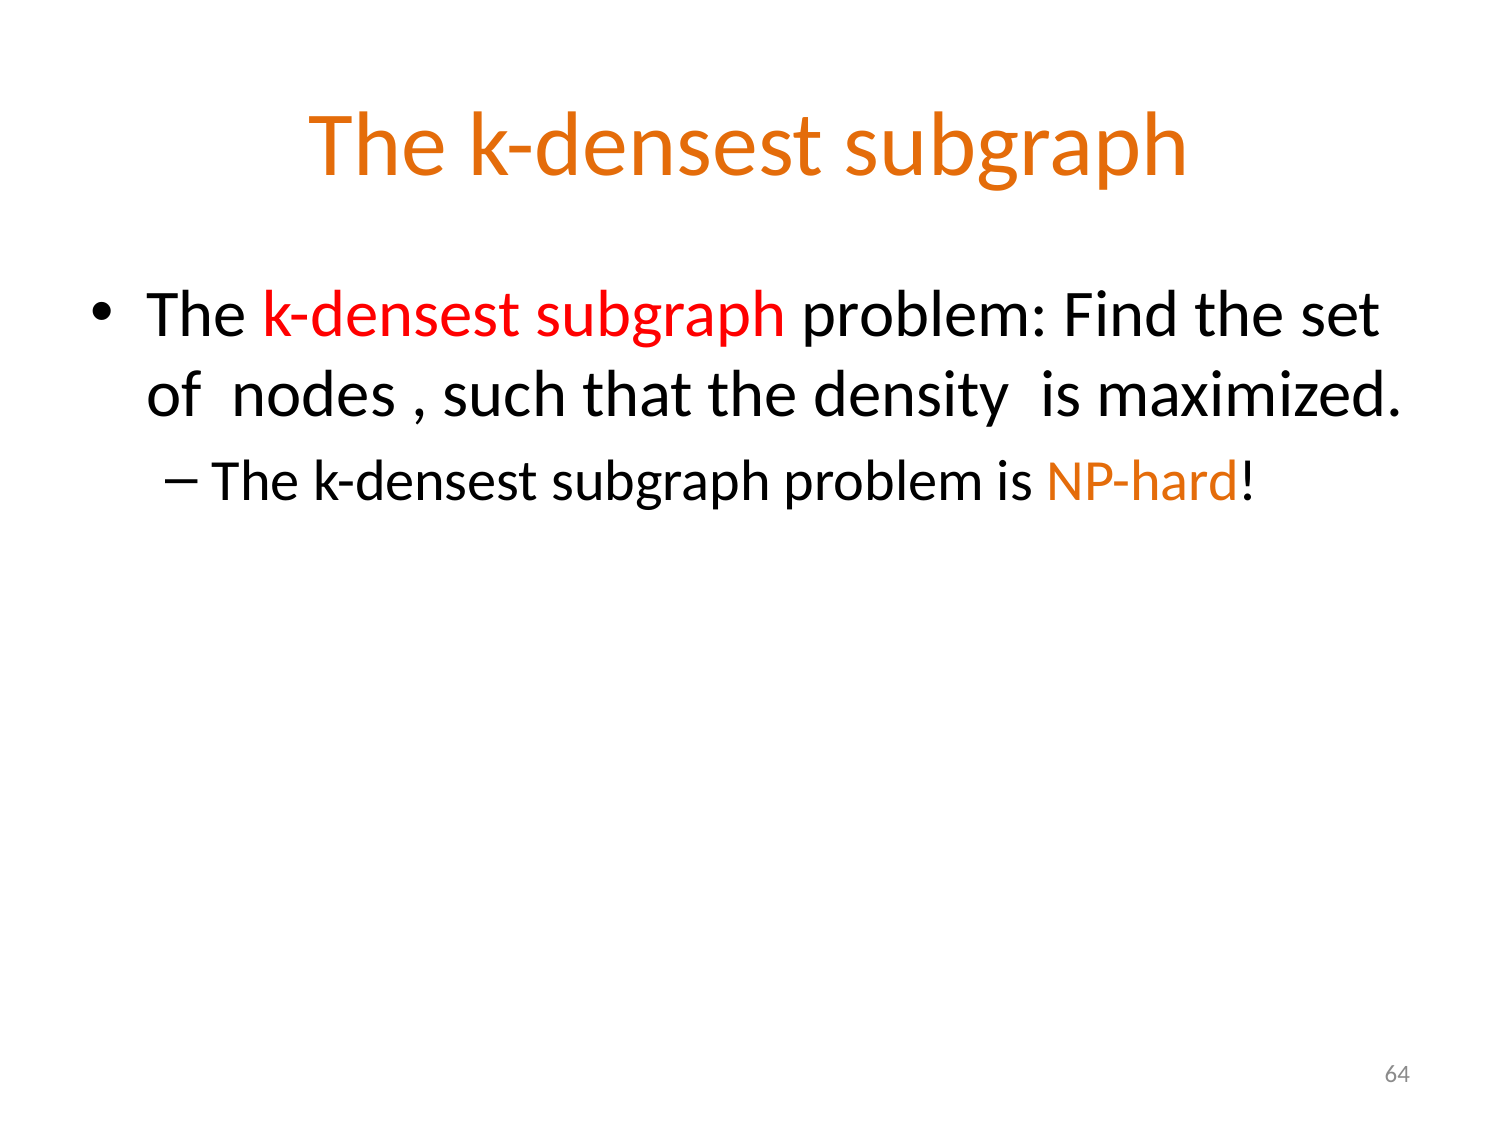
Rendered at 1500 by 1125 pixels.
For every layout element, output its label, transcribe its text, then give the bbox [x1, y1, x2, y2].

title The k-densest subgraph [75, 45, 1425, 233]
slide_number 64 [1074, 1042, 1425, 1103]
